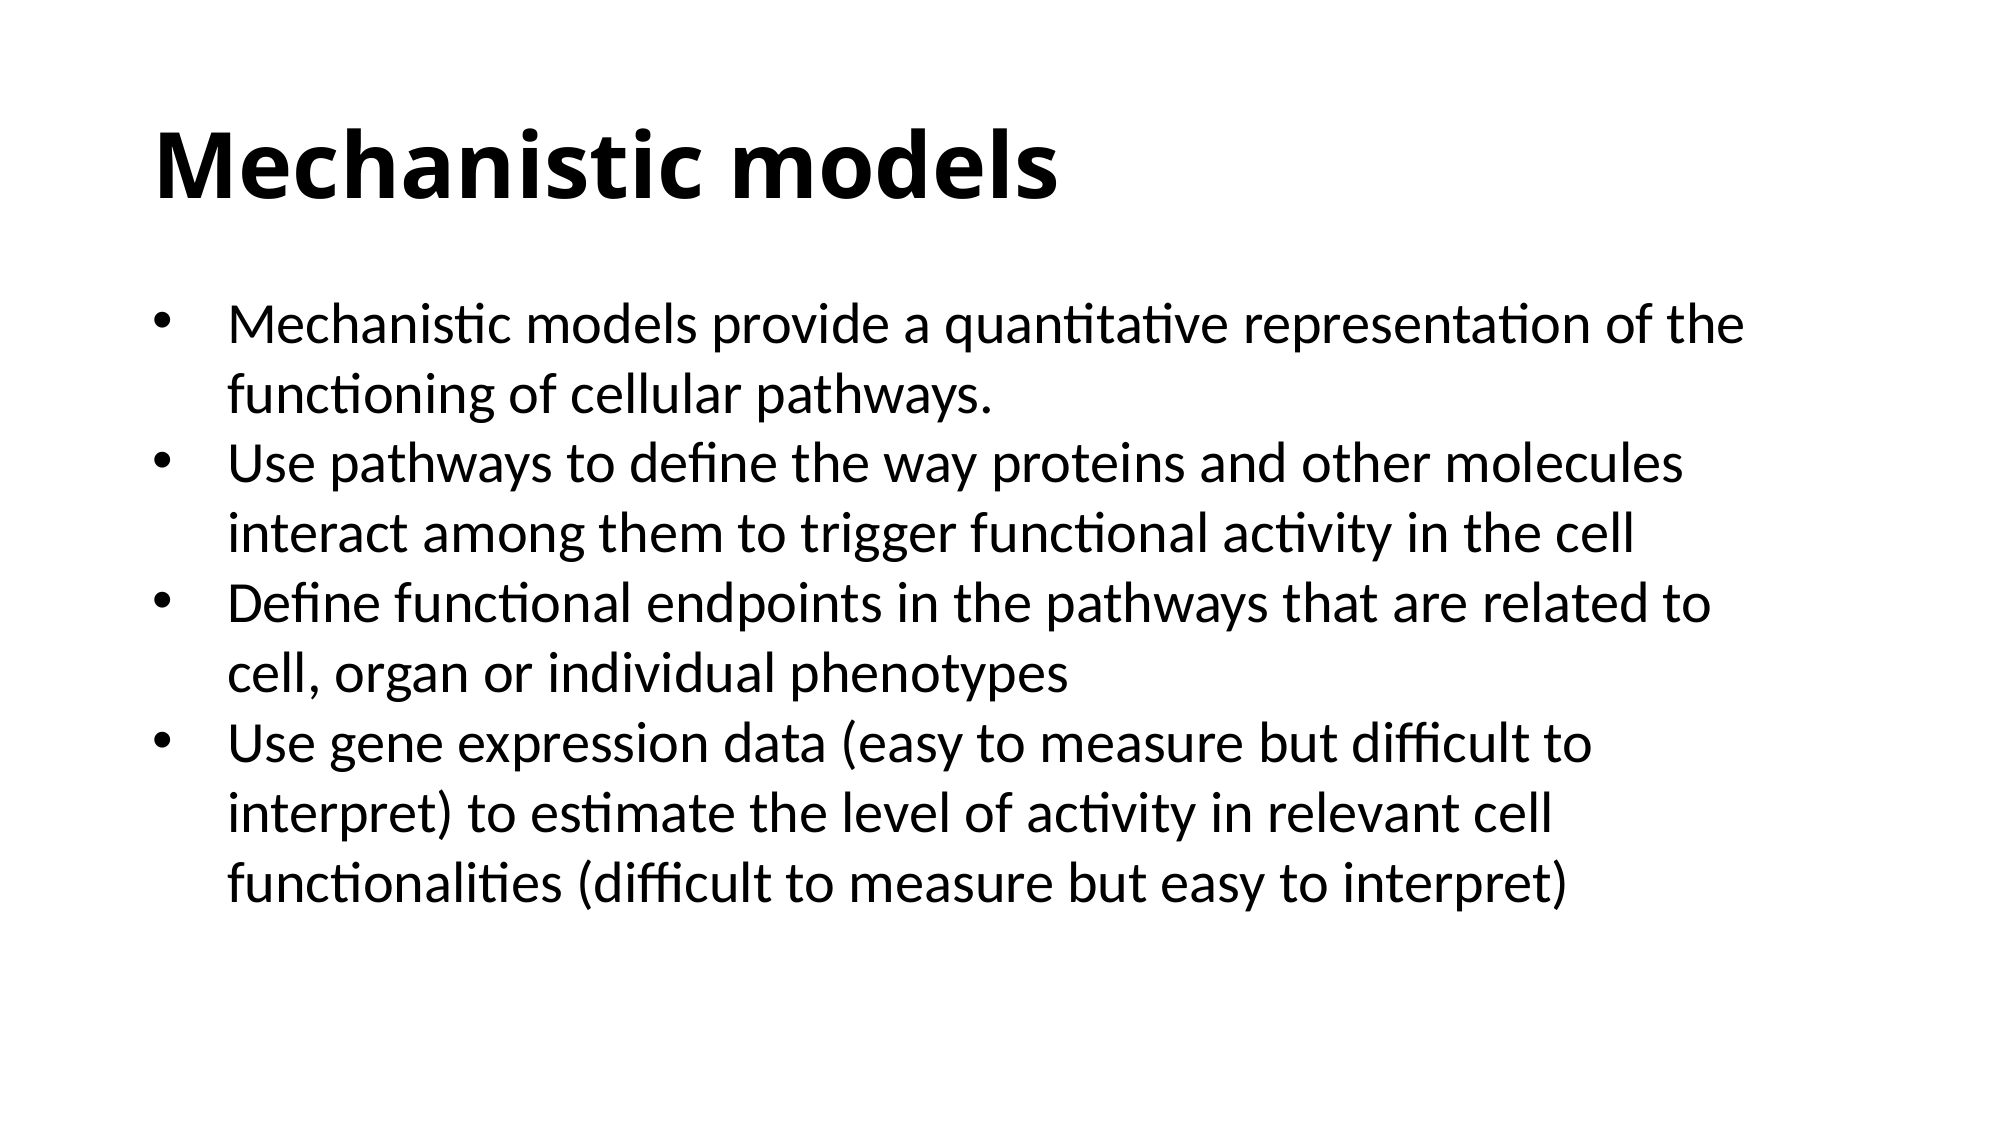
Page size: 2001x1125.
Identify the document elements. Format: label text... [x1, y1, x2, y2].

text_box Mechanistic models [137, 59, 1863, 278]
text_box Mechanistic models provide a quantitative representation of the functioning of cellular pathways. Use pathways to define the way proteins and other molecules interact among them to trigger functional activity in the cell Define functional endpoints in the pathways that are related to cell, organ or individual phenotypes Use gene expression data (easy to measure but difficult to interpret) to estimate the level of activity in relevant cell functionalities (difficult to measure but easy to interpret) [137, 277, 1835, 922]
